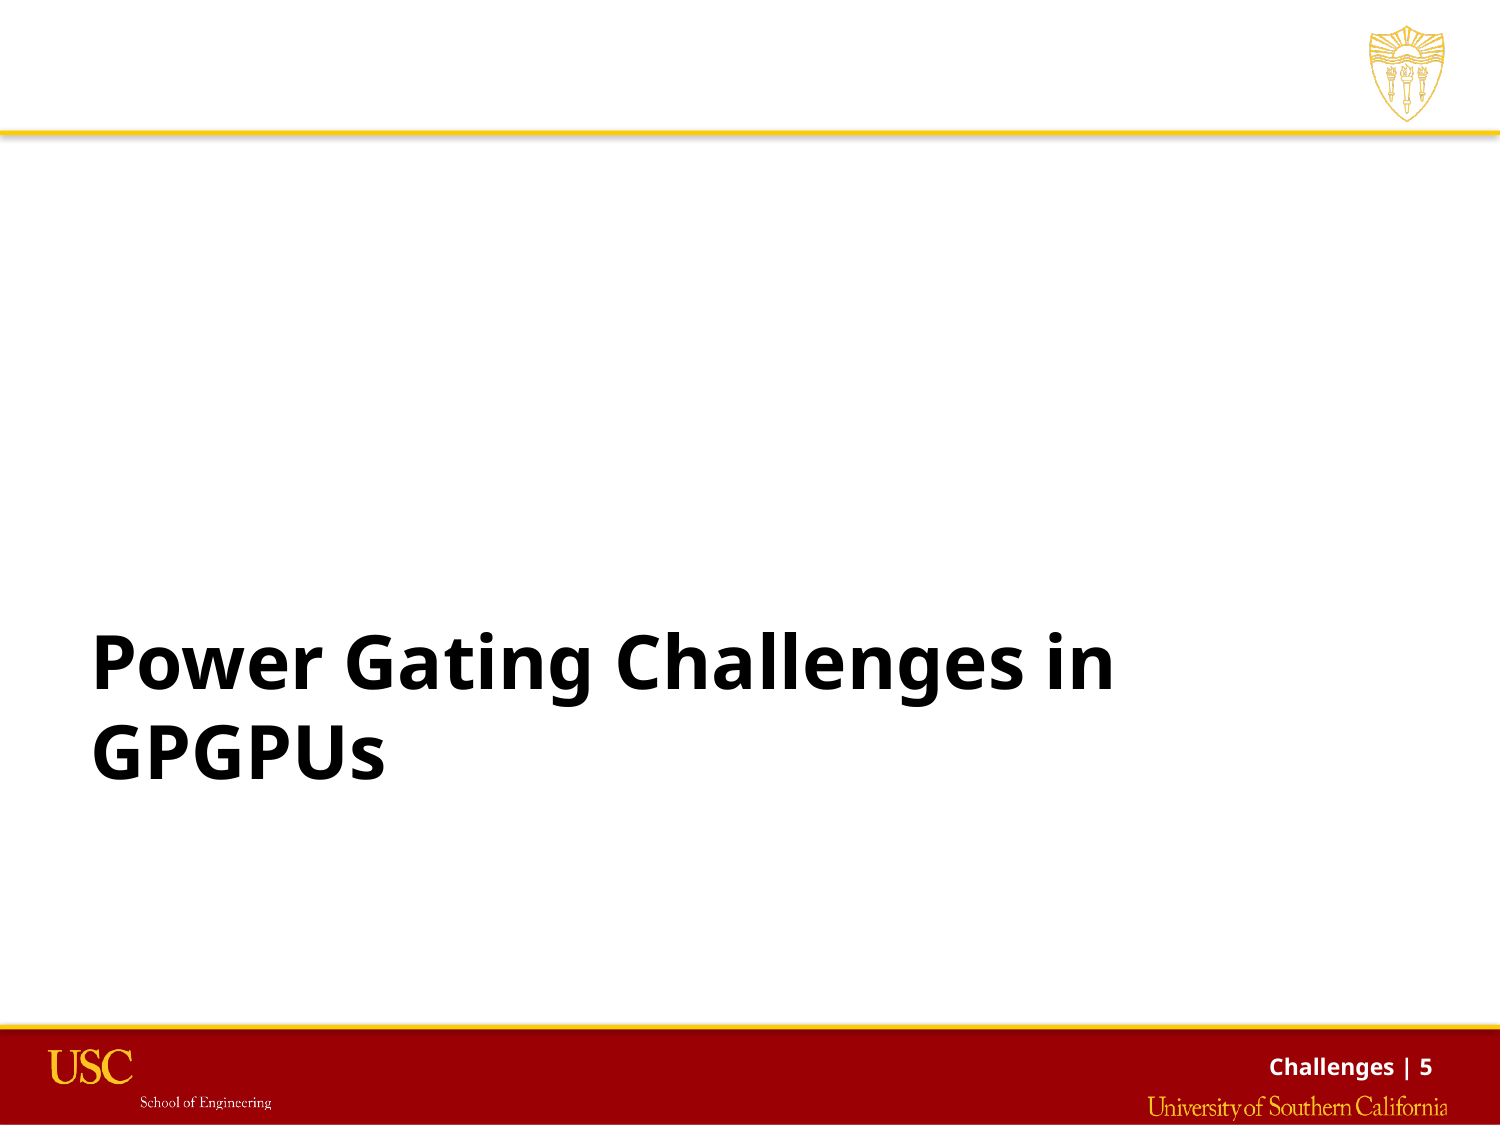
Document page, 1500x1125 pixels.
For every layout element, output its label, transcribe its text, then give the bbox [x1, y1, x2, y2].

list Power Gating Challenges in GPGPUs [75, 148, 1425, 1025]
text_box Challenges | 5 [1181, 1045, 1448, 1098]
